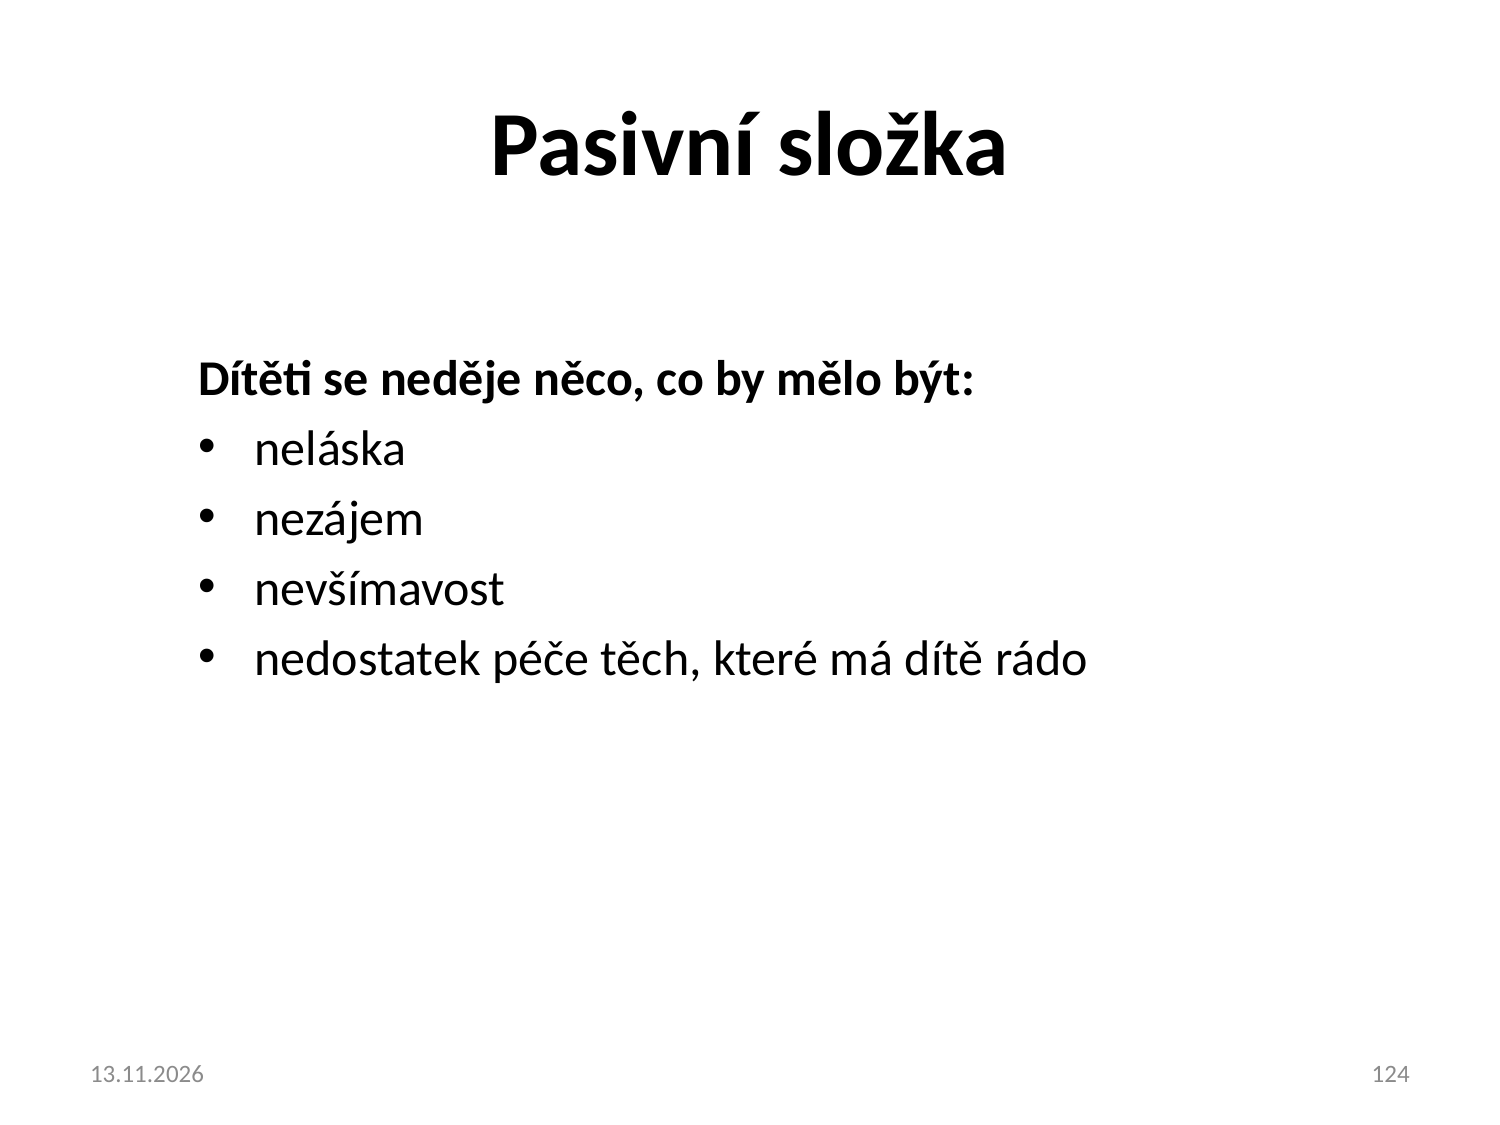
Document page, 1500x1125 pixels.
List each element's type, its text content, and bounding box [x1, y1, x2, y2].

slide_number 124 [1074, 1042, 1425, 1103]
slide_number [75, 1042, 425, 1103]
list Dítěti se neděje něco, co by mělo být: neláska nezájem nevšímavost nedostatek péče těch, které má dítě rádo [182, 337, 1379, 792]
title Pasivní složka [74, 44, 1426, 233]
